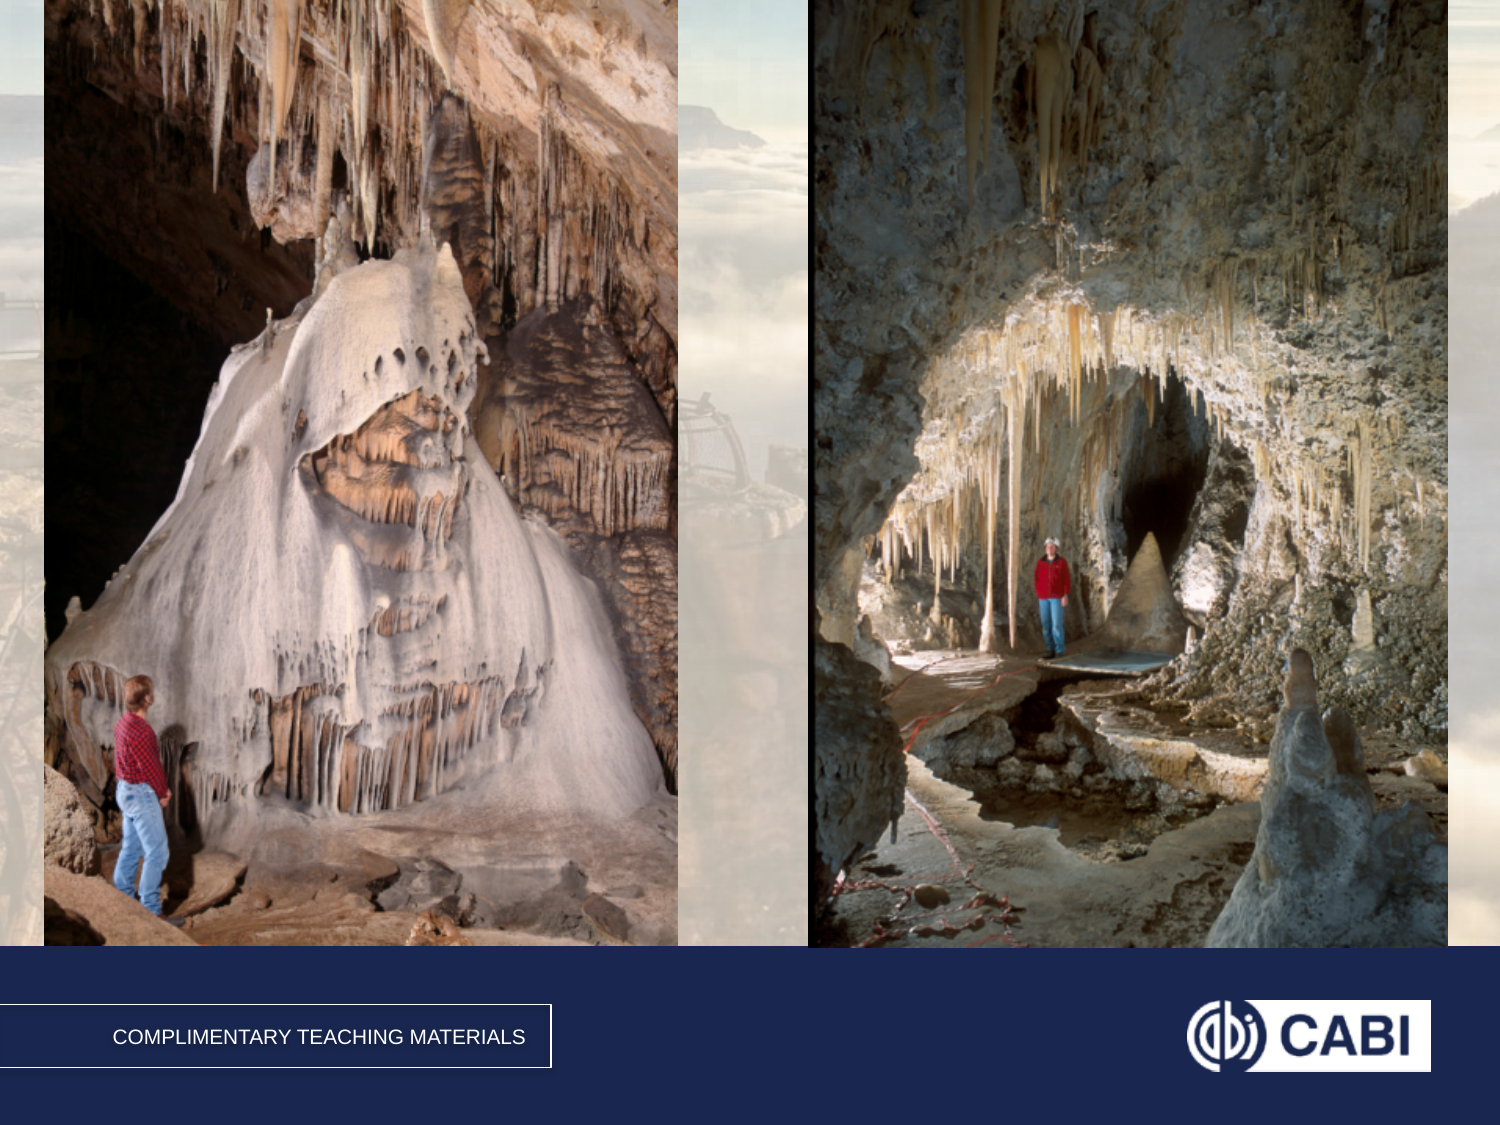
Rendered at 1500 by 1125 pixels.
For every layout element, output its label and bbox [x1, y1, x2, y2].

picture [1187, 1000, 1431, 1072]
picture [808, 0, 1448, 948]
picture [44, 0, 679, 946]
